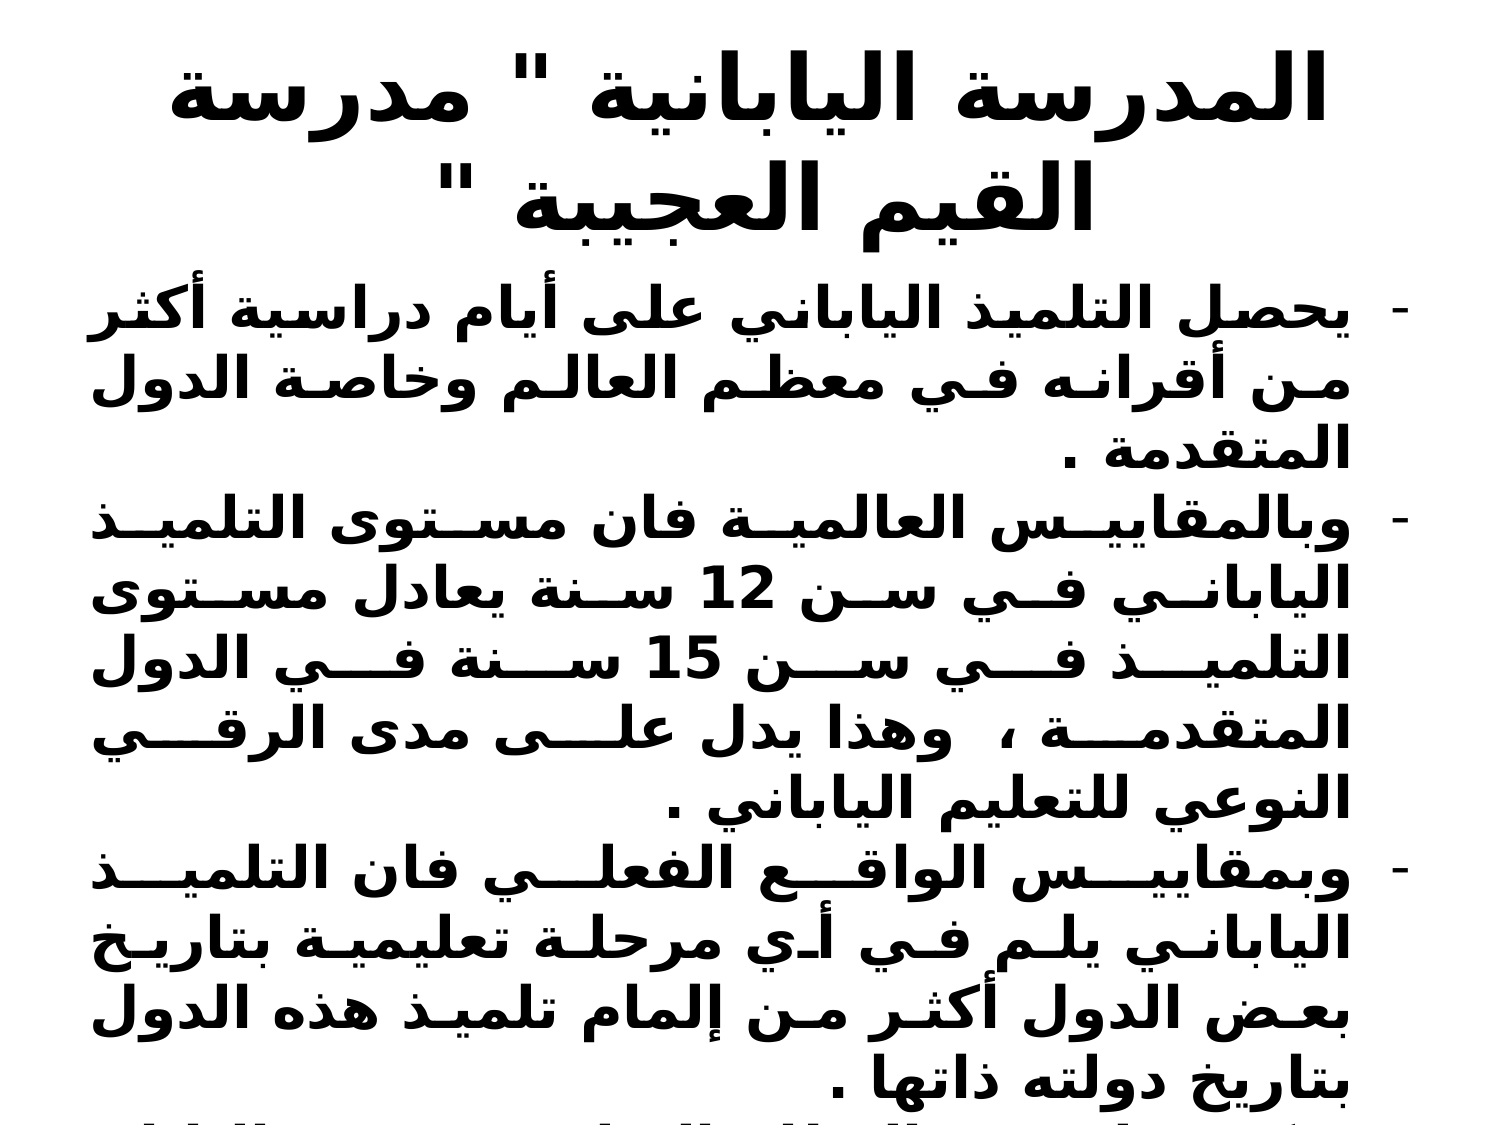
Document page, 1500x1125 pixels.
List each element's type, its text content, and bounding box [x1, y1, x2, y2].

list يحصل التلميذ الياباني على أيام دراسية أكثر من أقرانه في معظم العالم وخاصة الدول المتقدمة . وبالمقاييس العالمية فان مستوى التلميذ الياباني في سن 12 سنة يعادل مستوى التلميذ في سن 15 سنة في الدول المتقدمة ، وهذا يدل على مدى الرقي النوعي للتعليم الياباني . وبمقاييس الواقع الفعلي فان التلميذ الياباني يلم في أي مرحلة تعليمية بتاريخ بعض الدول أكثر من إلمام تلميذ هذه الدول بتاريخ دولته ذاتها . تركز فلسفة النظام التعليمي في اليابان على العلم والمعرفة والخلق الكريم والولاء للآباء واحترام الكبير . [75, 262, 1425, 1005]
title المدرسة اليابانية " مدرسة القيم العجيبة " [75, 45, 1425, 233]
